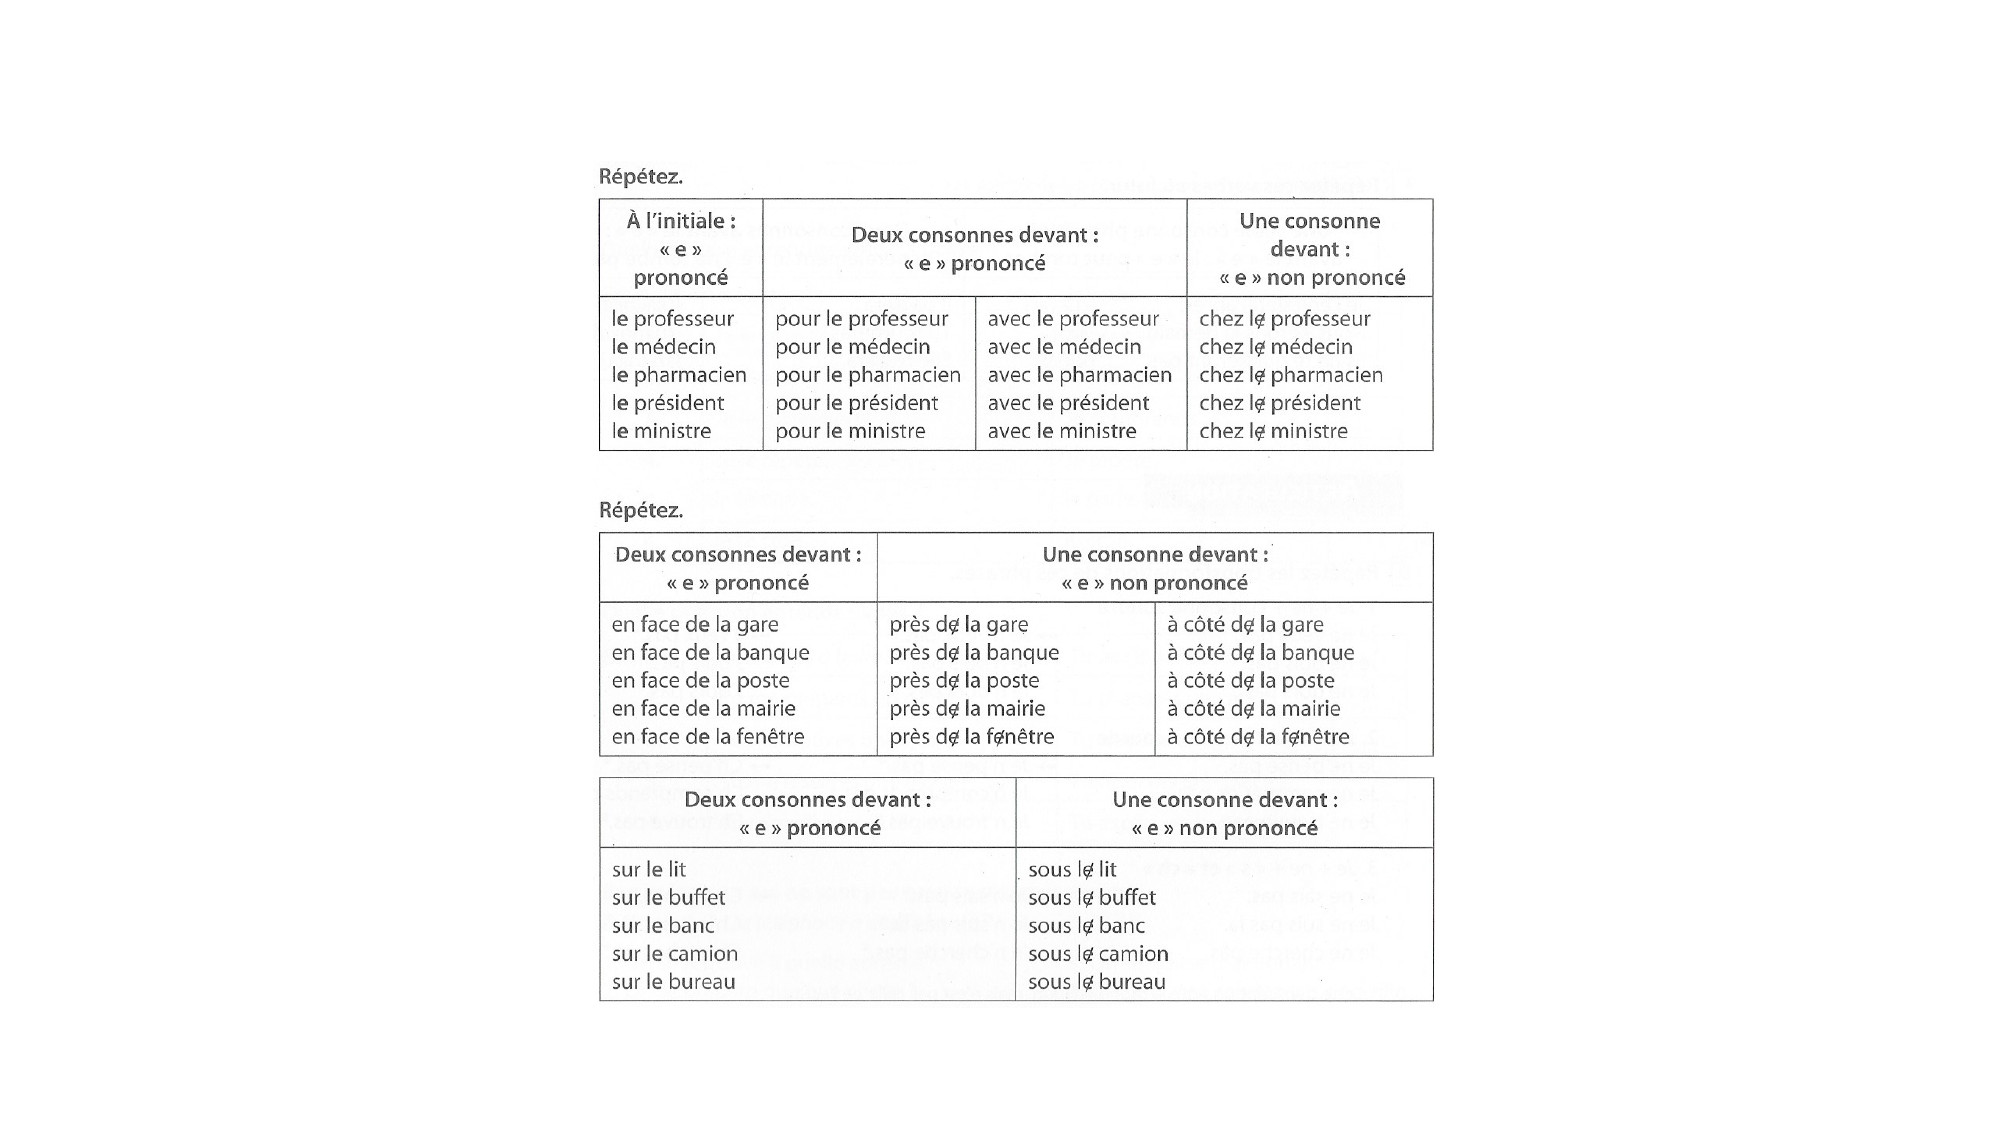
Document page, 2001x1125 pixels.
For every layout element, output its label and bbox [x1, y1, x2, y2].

list [593, 161, 1442, 1008]
